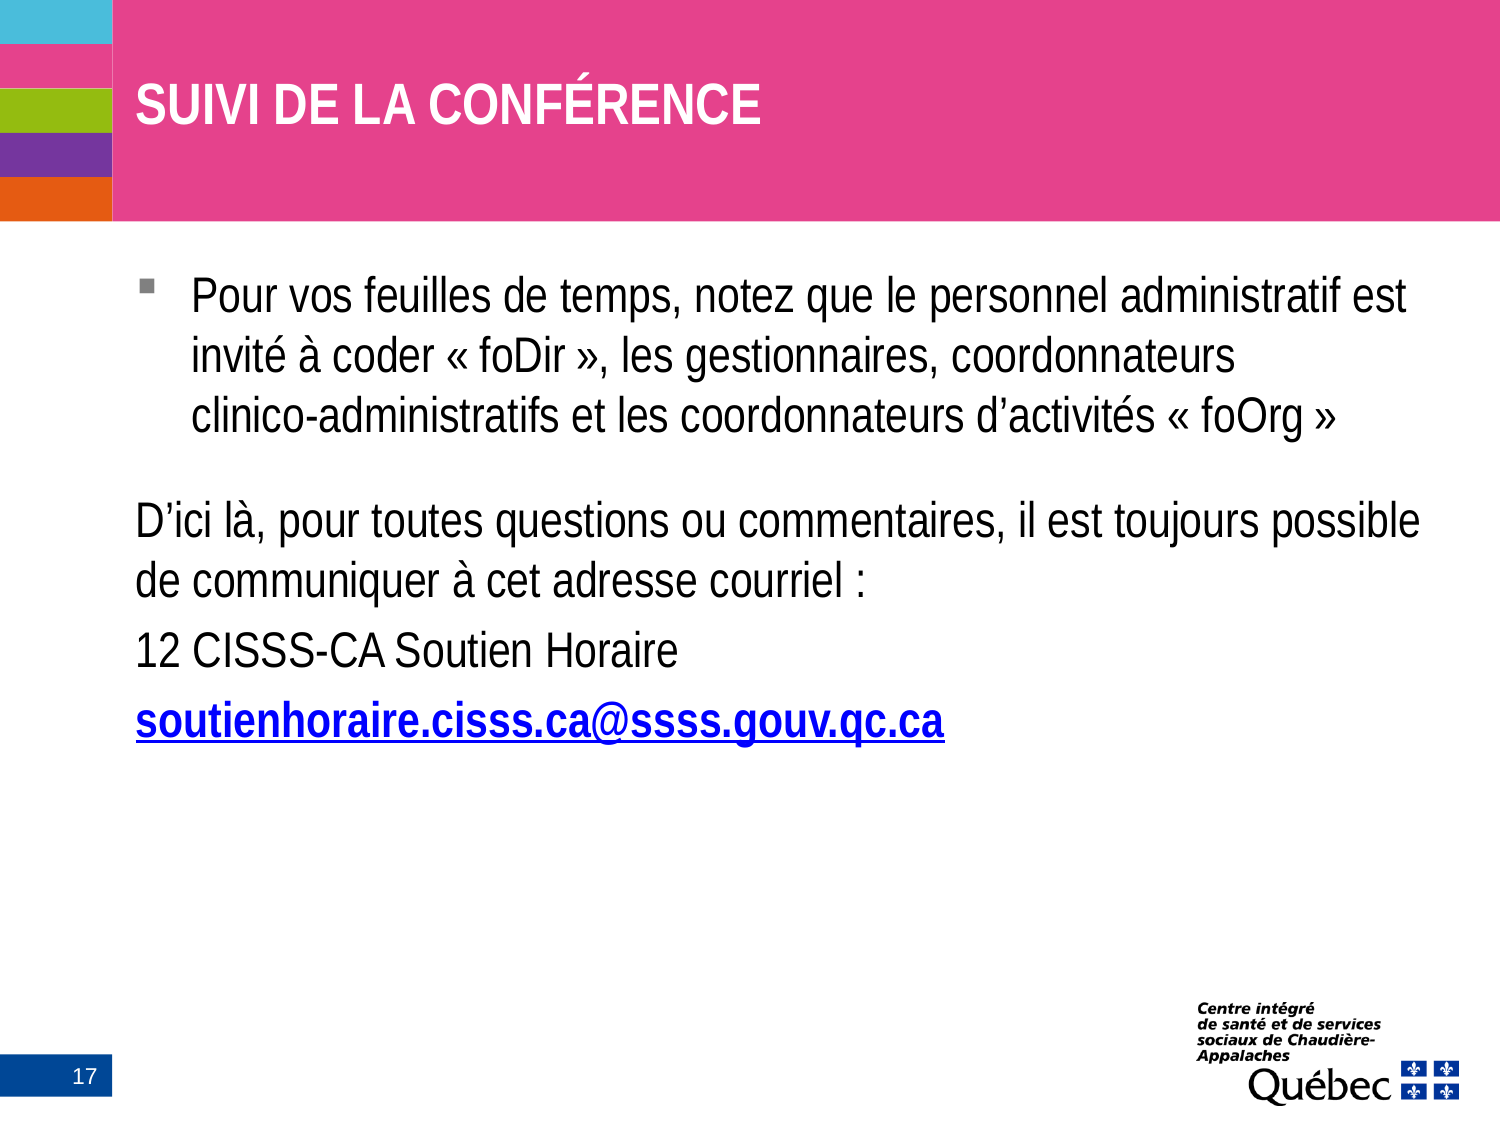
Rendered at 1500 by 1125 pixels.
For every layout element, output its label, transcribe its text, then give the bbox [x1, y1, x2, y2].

picture [1196, 1002, 1459, 1106]
title SUIVI DE LA CONFÉRENCE [135, 66, 1459, 230]
list Pour vos feuilles de temps, notez que le personnel administratif est invité à coder « foDir », les gestionnaires, coordonnateurs clinico-administratifs et les coordonnateurs d’activités « foOrg » D’ici là, pour toutes questions ou commentaires, il est toujours possible de communiquer à cet adresse courriel : 12 CISSS-CA Soutien Horaire soutienhoraire.cisss.ca@ssss.gouv.qc.ca [135, 262, 1459, 988]
